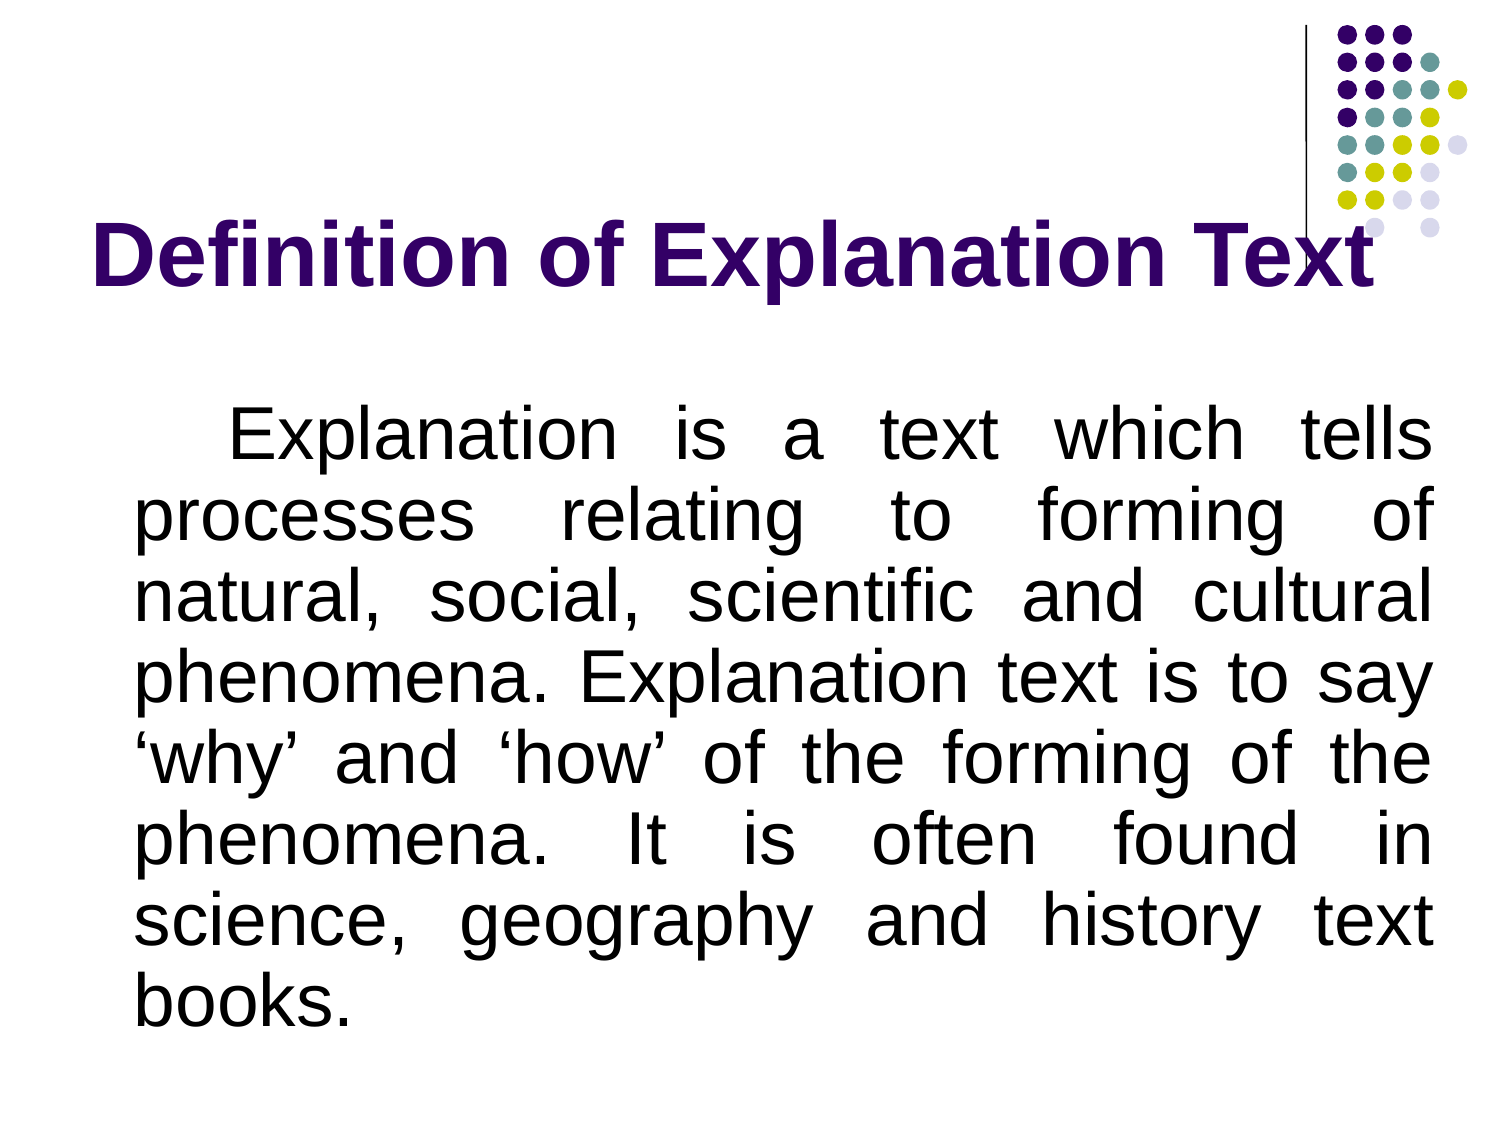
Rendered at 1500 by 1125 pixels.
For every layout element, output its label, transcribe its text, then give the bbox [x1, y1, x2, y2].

title Definition of Explanation Text [74, 124, 1426, 313]
list Explanation is a text which tells processes relating to forming of natural, social, scientific and cultural phenomena. Explanation text is to say ‘why’ and ‘how’ of the forming of the phenomena. It is often found in science, geography and history text books. [62, 387, 1451, 905]
